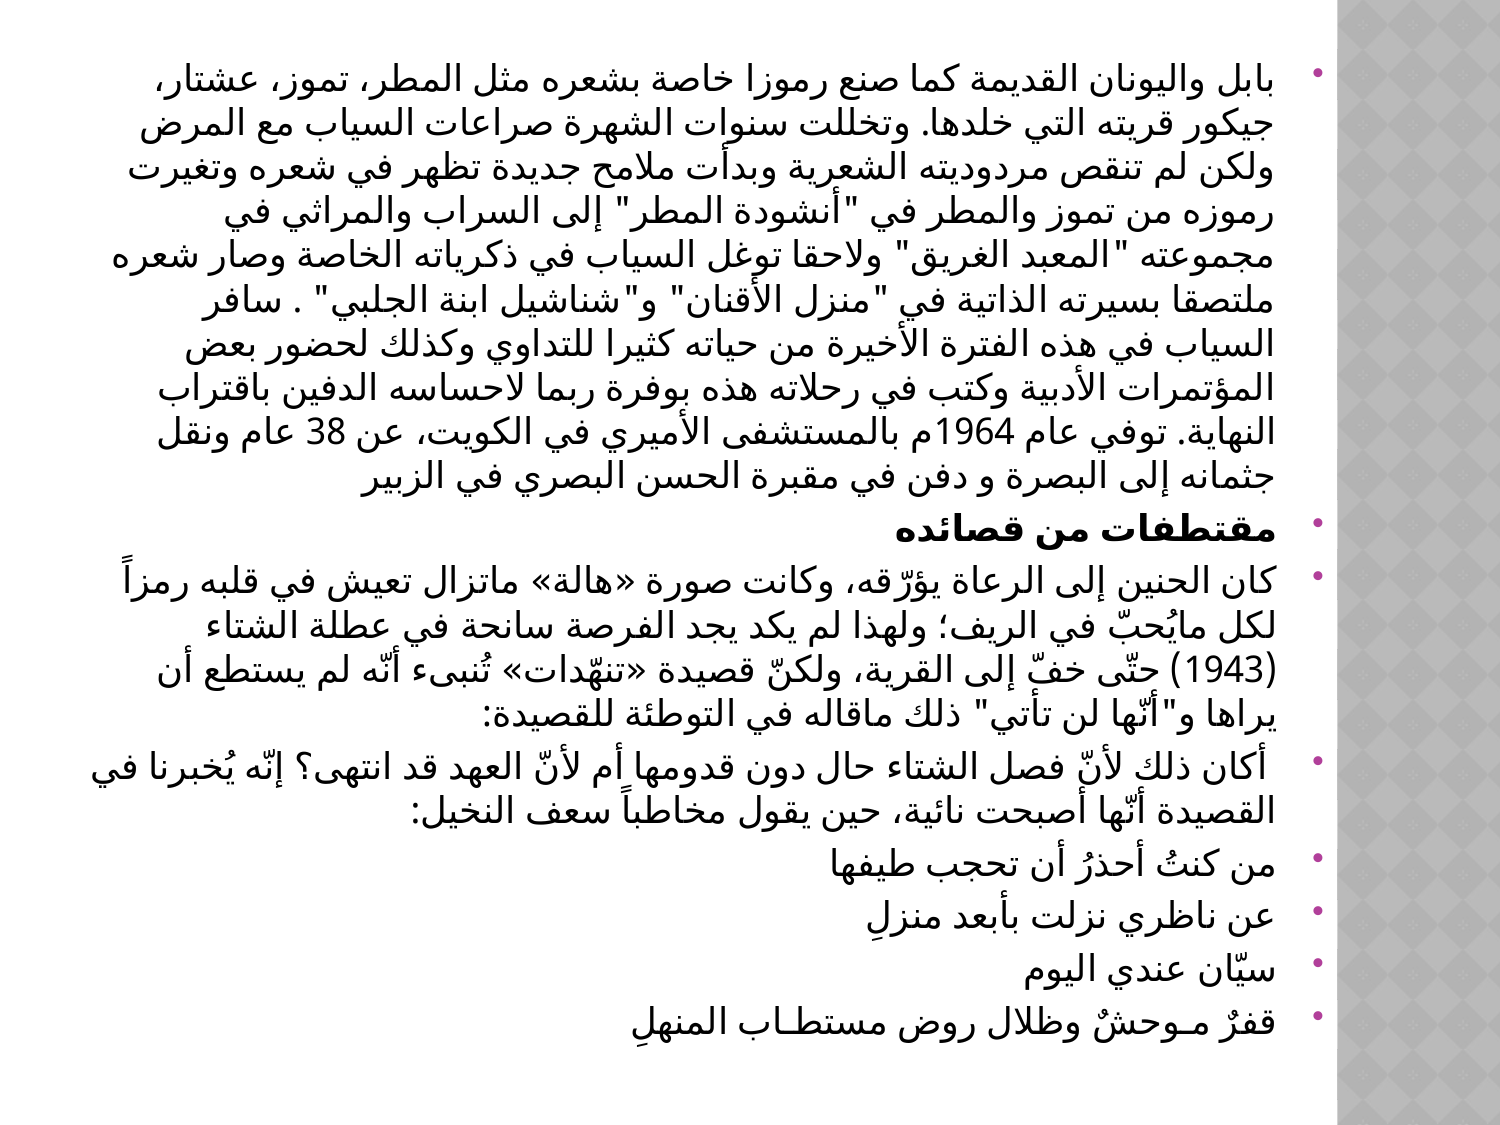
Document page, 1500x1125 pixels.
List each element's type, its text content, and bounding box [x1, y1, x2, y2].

list بابل واليونان القديمة كما صنع رموزا خاصة بشعره مثل المطر، تموز، عشتار، جيكور قريته التي خلدها. وتخللت سنوات الشهرة صراعات السياب مع المرض ولكن لم تنقص مردوديته الشعرية وبدأت ملامح جديدة تظهر في شعره وتغيرت رموزه من تموز والمطر في "أنشودة المطر" إلى السراب والمراثي في مجموعته "المعبد الغريق" ولاحقا توغل السياب في ذكرياته الخاصة وصار شعره ملتصقا بسيرته الذاتية في "منزل الأقنان" و"شناشيل ابنة الجلبي" . سافر السياب في هذه الفترة الأخيرة من حياته كثيرا للتداوي وكذلك لحضور بعض المؤتمرات الأدبية وكتب في رحلاته هذه بوفرة ربما لاحساسه الدفين باقتراب النهاية. توفي عام 1964م بالمستشفى الأميري في الكويت، عن 38 عام ونقل جثمانه إلى البصرة و دفن في مقبرة الحسن البصري في الزبير مقتطفات من قصائده كان الحنين إلى الرعاة يؤرّقه، وكانت صورة «هالة» ماتزال تعيش في قلبه رمزاً لكل مايُحبّ في الريف؛ ولهذا لم يكد يجد الفرصة سانحة في عطلة الشتاء (1943) حتّى خفّ إلى القرية، ولكنّ قصيدة «تنهّدات» تُنبىء أنّه لم يستطع أن يراها و"أنّها لن تأتي" ذلك ماقاله في التوطئة للقصيدة: أكان ذلك لأنّ فصل الشتاء حال دون قدومها أم لأنّ العهد قد انتهى؟ إنّه يُخبرنا في القصيدة أنّها أصبحت نائية، حين يقول مخاطباً سعف النخيل: من كنتُ أحذرُ أن تحجب طيفها عن ناظري نزلت بأبعد منزلِ سيّان عندي اليوم قفرٌ مـوحشٌ وظلال روض مستطـاب المنهلِ [75, 46, 1336, 1067]
